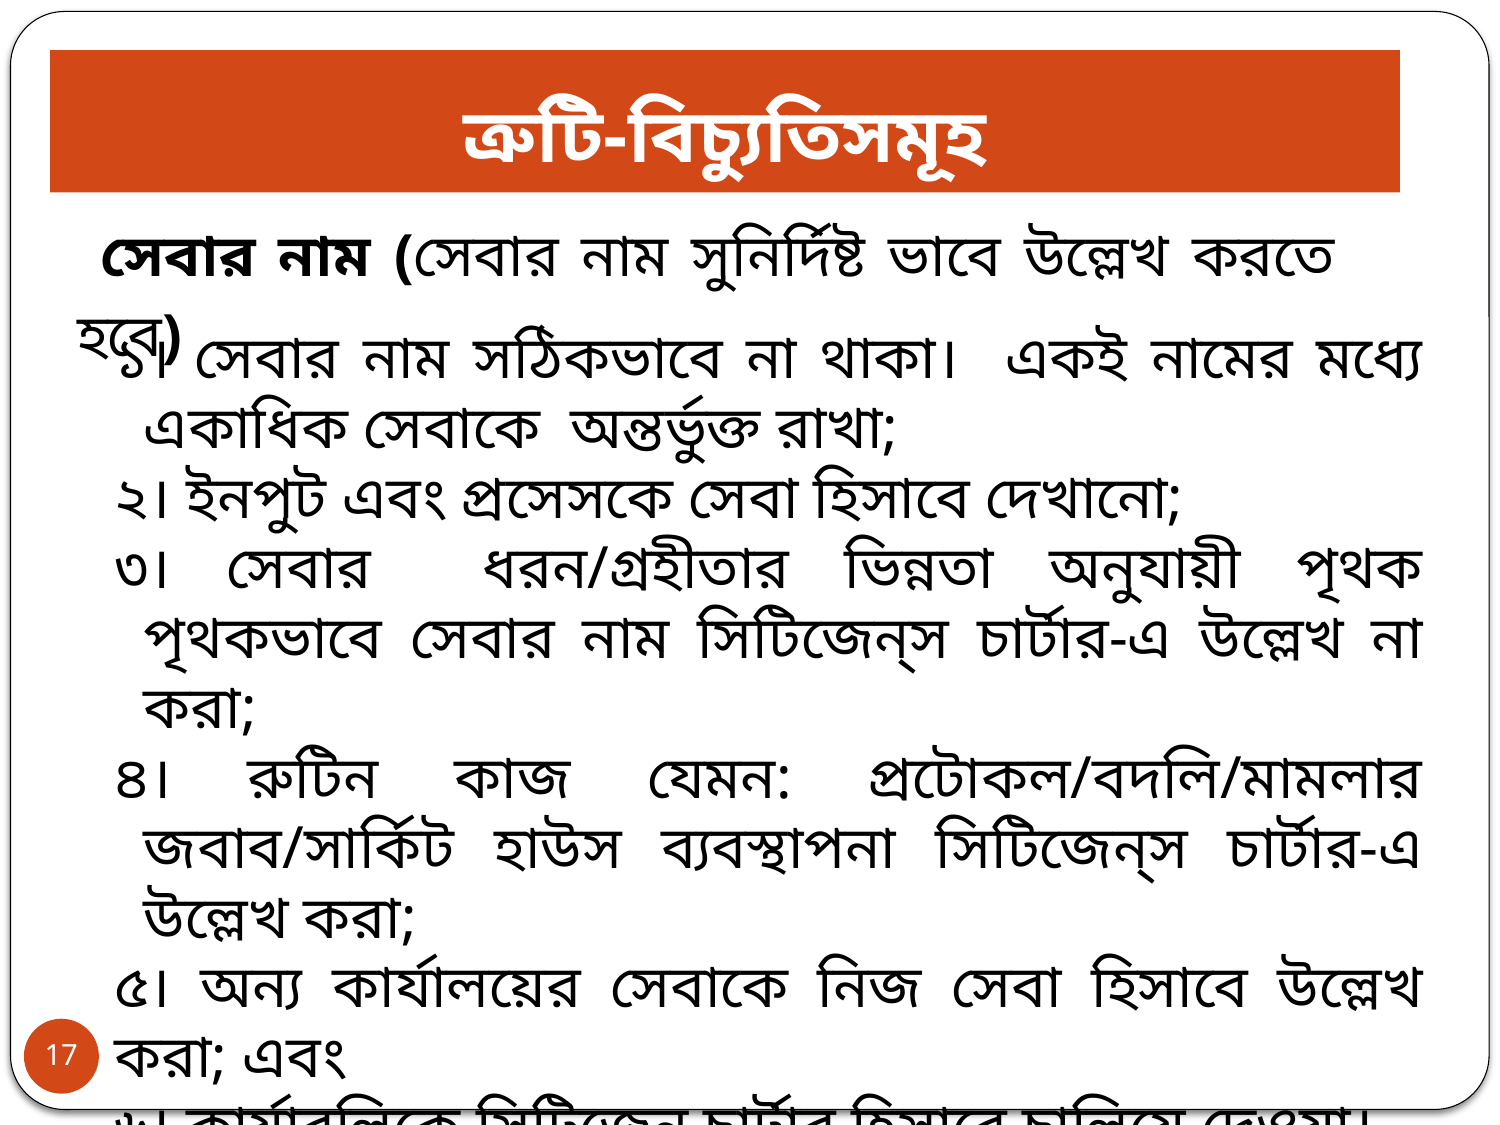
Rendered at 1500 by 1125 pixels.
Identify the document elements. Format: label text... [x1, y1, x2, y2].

slide_number 17 [23, 1018, 99, 1094]
text_box ১। সেবার নাম সঠিকভাবে না থাকা। একই নামের মধ্যে একাধিক সেবাকে অন্তর্ভুক্ত রাখা; ২। ইনপুট এবং প্রসেসকে সেবা হিসাবে দেখানো; ৩। সেবার ধরন/গ্রহীতার ভিন্নতা অনুযায়ী পৃথক পৃথকভাবে সেবার নাম সিটিজেন্‌স চার্টার-এ উল্লেখ না করা; ৪। রুটিন কাজ যেমন: প্রটোকল/বদলি/মামলার জবাব/সার্কিট হাউস ব্যবস্থাপনা সিটিজেন্‌স চার্টার-এ উল্লেখ করা; ৫। অন্য কার্যালয়ের সেবাকে নিজ সেবা হিসাবে উল্লেখ করা; এবং ৬। কার্যাবলিকে সিটিজেন চার্টার হিসাবে চালিয়ে দেওয়া। [99, 312, 1438, 1125]
text_box সেবার নাম (সেবার নাম সুনির্দিষ্ট ভাবে উল্লেখ করতে হবে) [62, 199, 1350, 456]
title ত্রুটি-বিচ্যুতিসমূহ [50, 50, 1400, 193]
